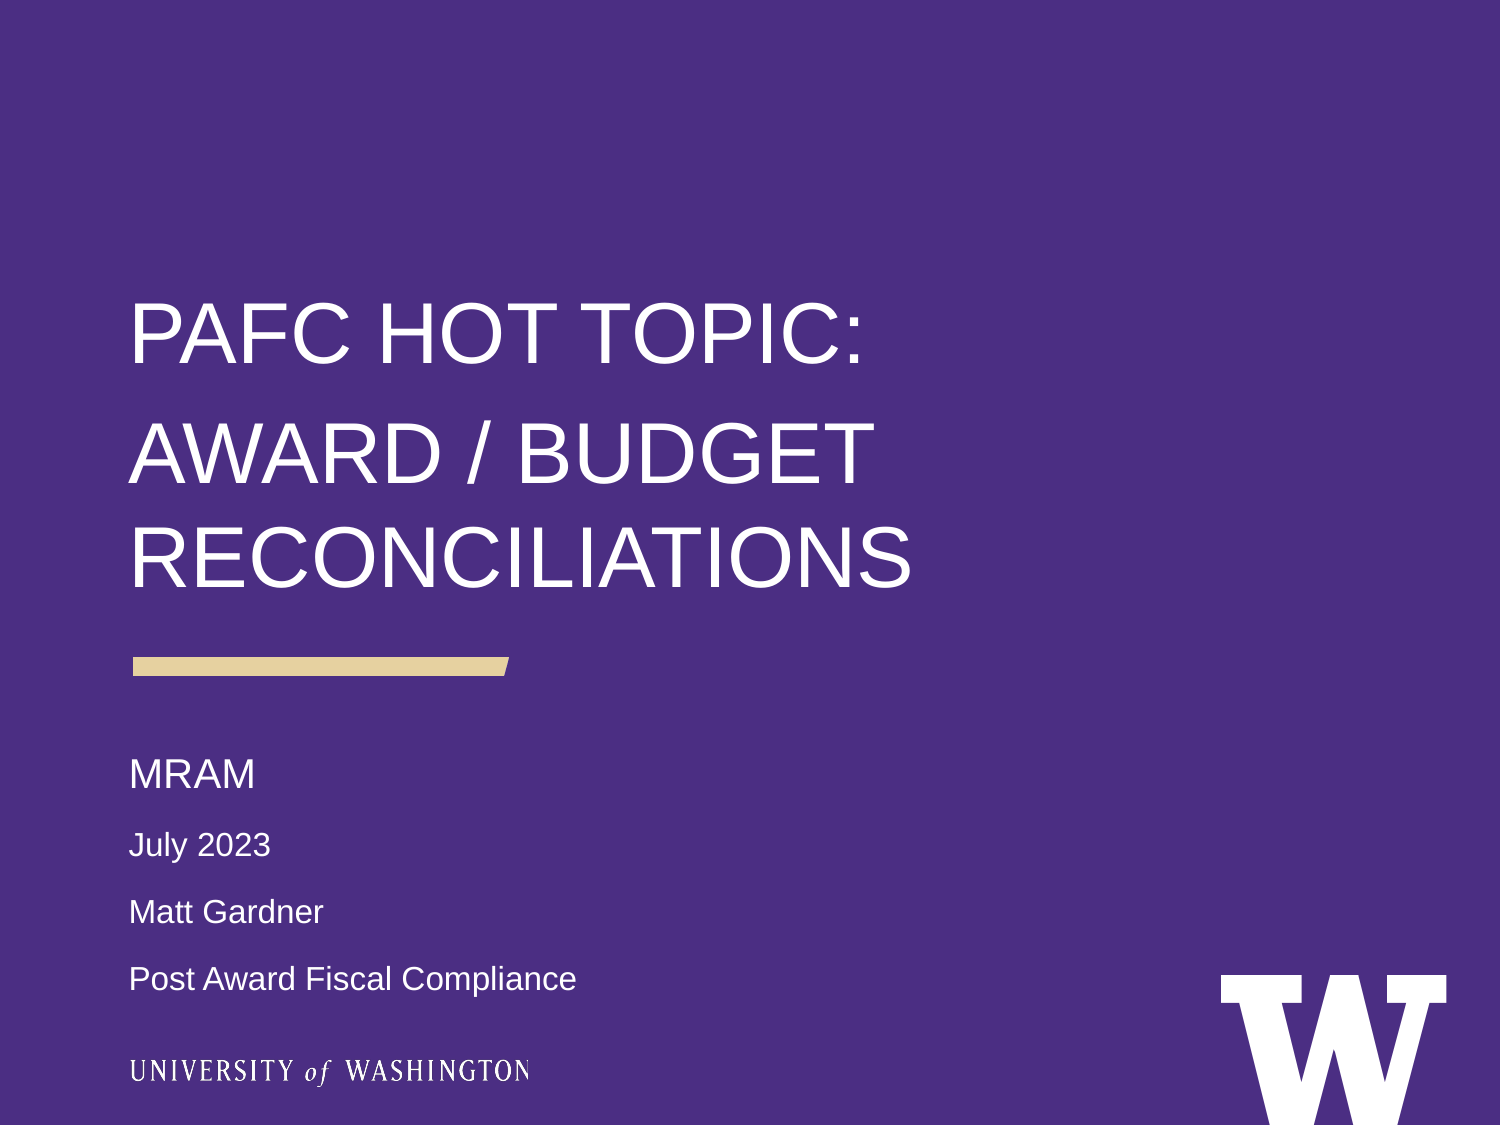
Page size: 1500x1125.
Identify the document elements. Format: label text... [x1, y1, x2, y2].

text_box MRAM July 2023 Matt Gardner Post Award Fiscal Compliance [113, 706, 1206, 1004]
picture [133, 657, 509, 676]
list PAFC HOT TOPIC: AWARD / BUDGET RECONCILIATIONS [113, 269, 1283, 612]
picture [1221, 975, 1447, 1125]
picture [111, 1042, 528, 1087]
